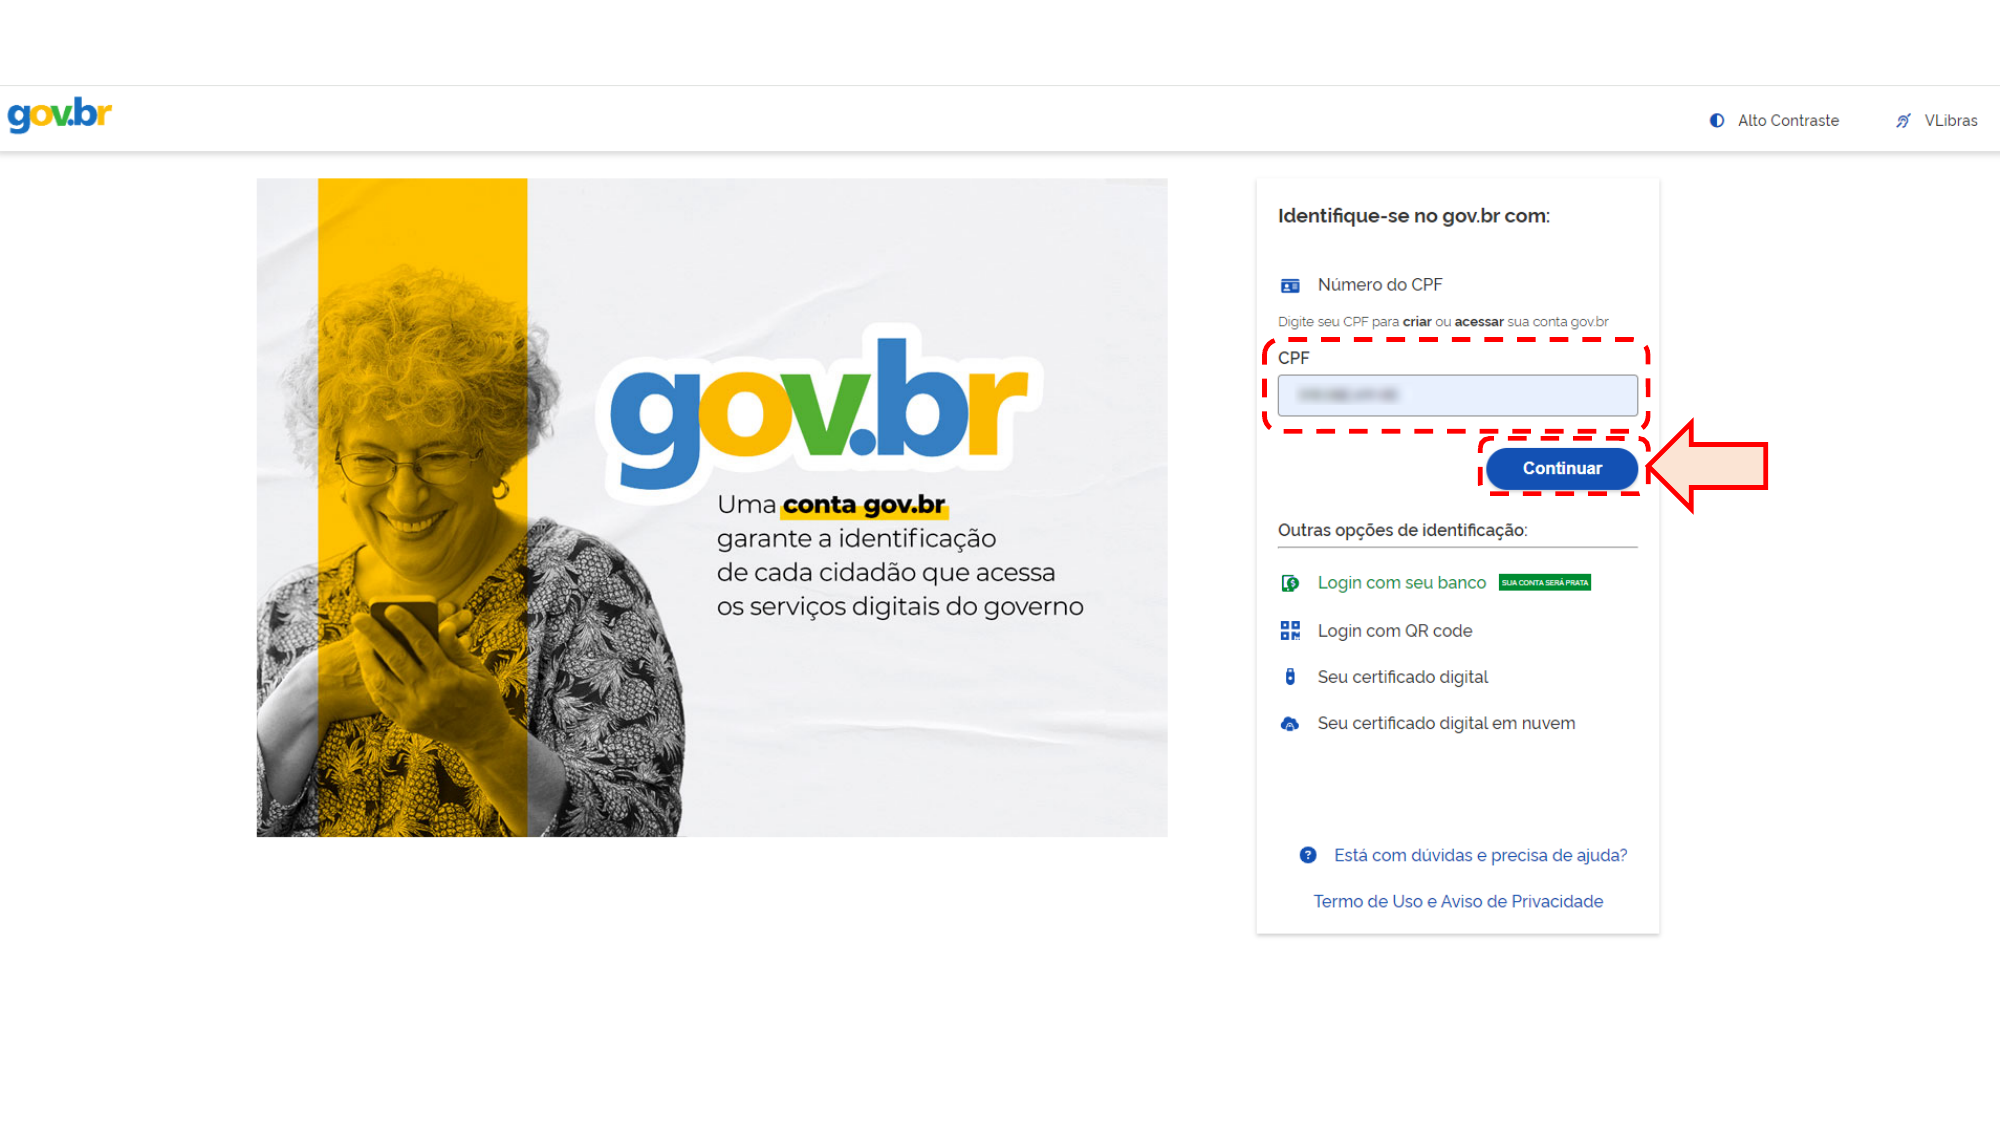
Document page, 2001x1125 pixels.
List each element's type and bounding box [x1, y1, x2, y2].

picture [0, 84, 2000, 1028]
